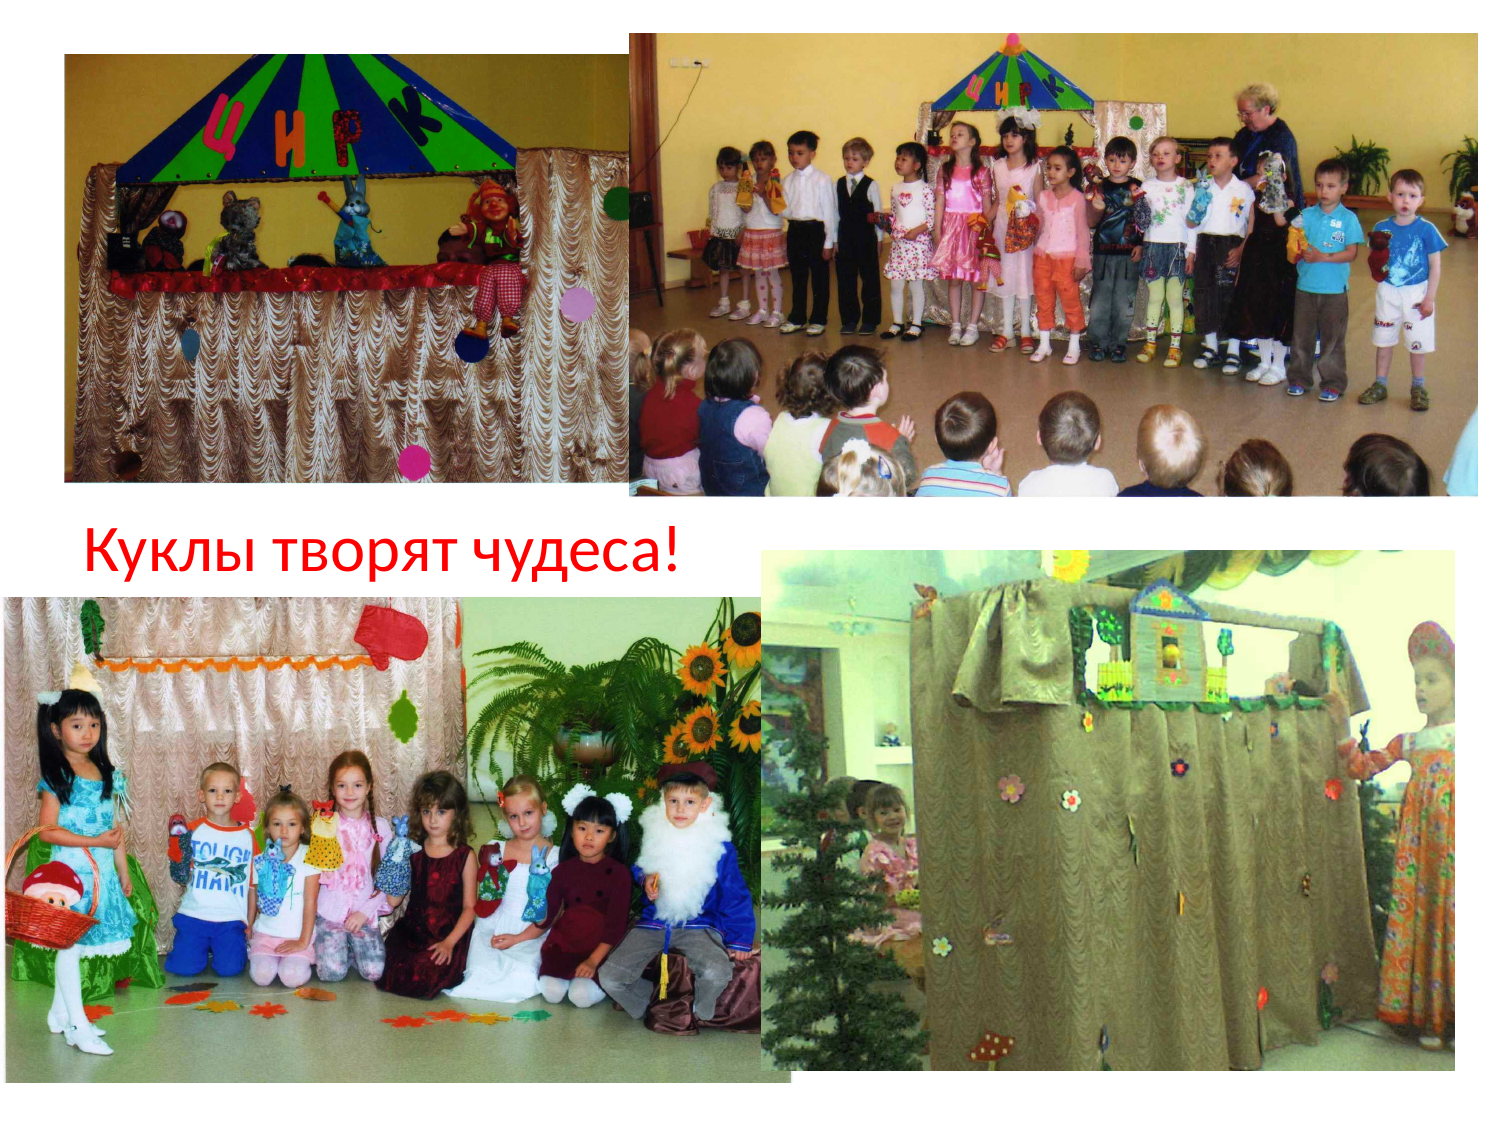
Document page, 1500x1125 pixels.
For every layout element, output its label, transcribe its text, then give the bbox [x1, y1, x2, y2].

picture [64, 33, 1478, 499]
title Куклы творят чудеса! [41, 503, 727, 587]
picture [0, 550, 1456, 1083]
